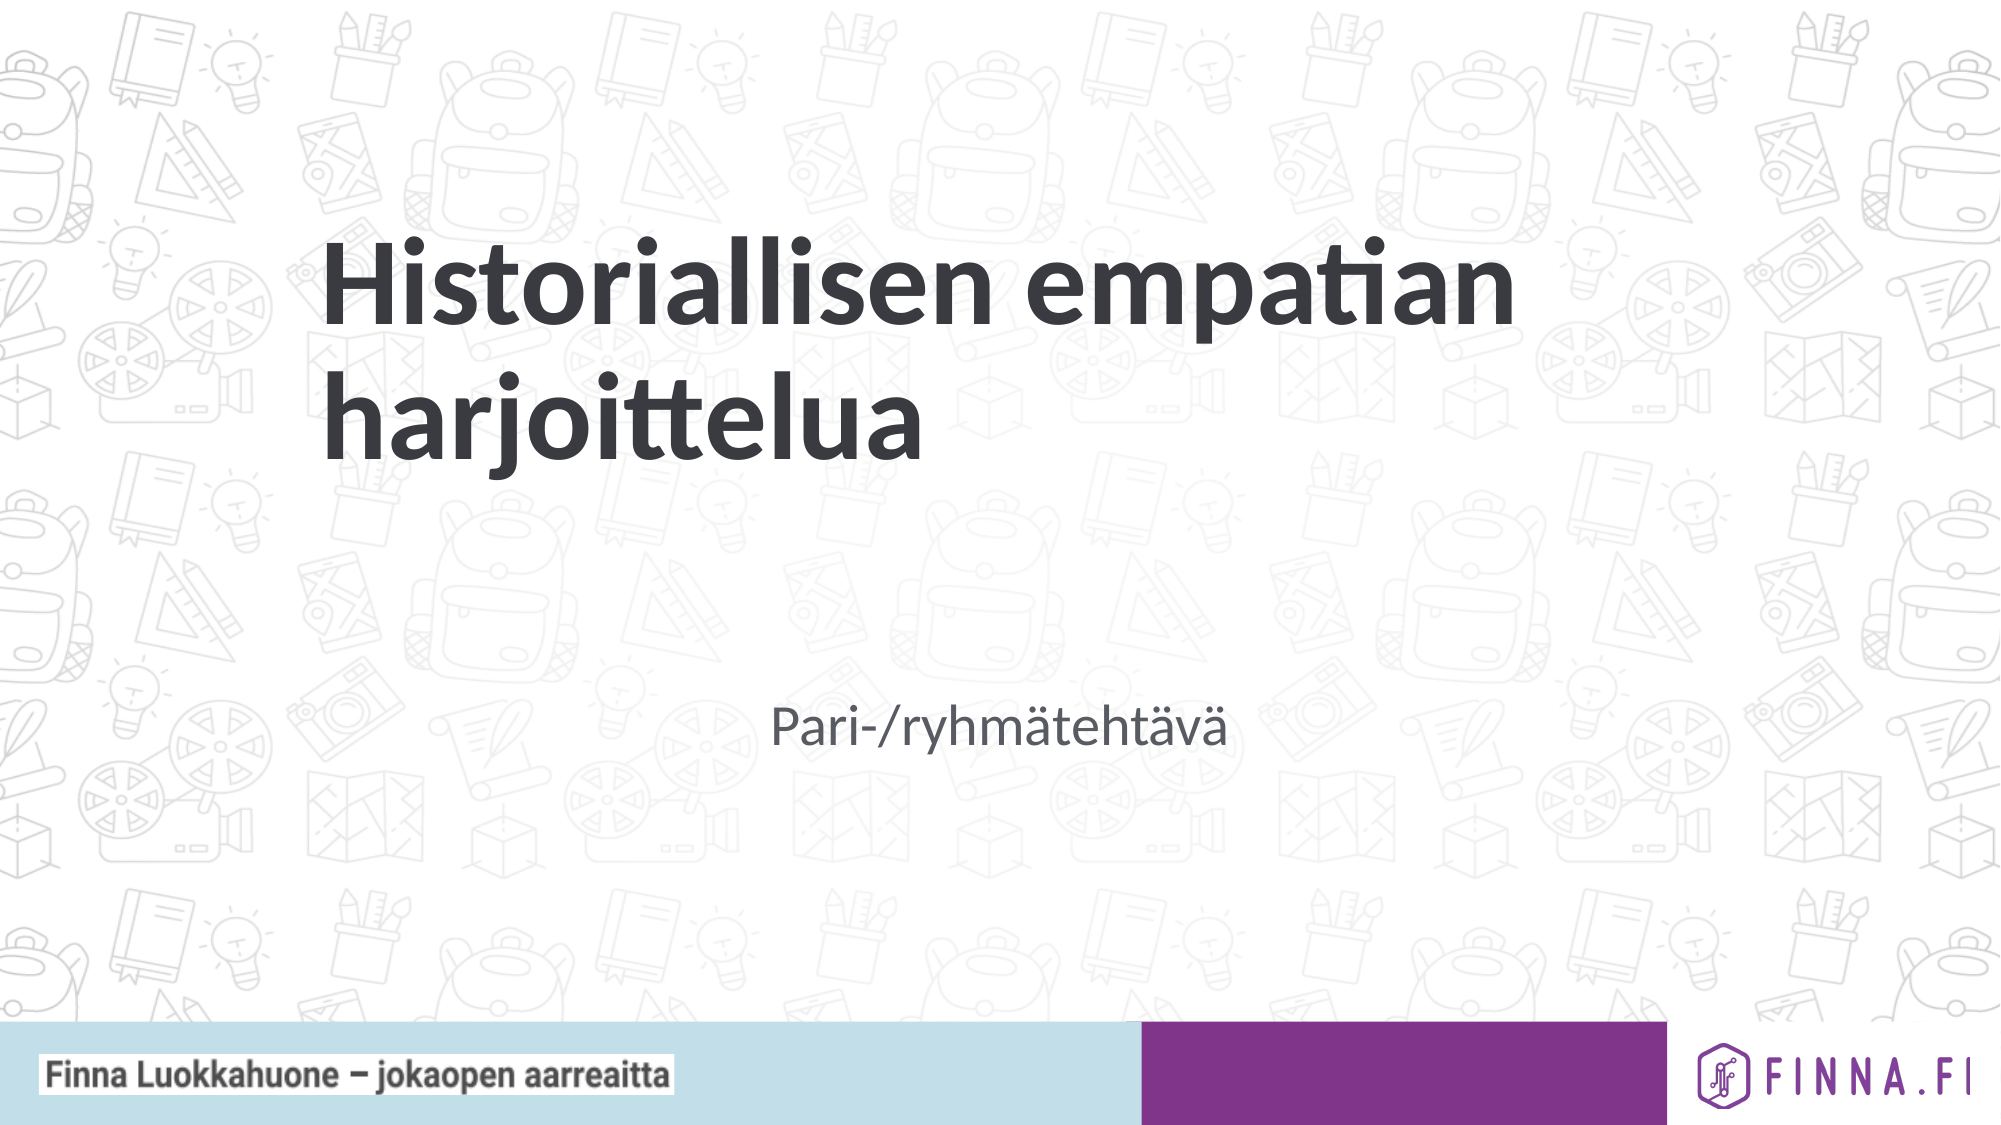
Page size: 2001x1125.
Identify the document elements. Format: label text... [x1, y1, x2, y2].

subtitle Pari-/ryhmätehtävä [249, 590, 1750, 863]
picture [0, 0, 2001, 1125]
title Historiallisen empatian harjoittelua [305, 209, 1806, 601]
